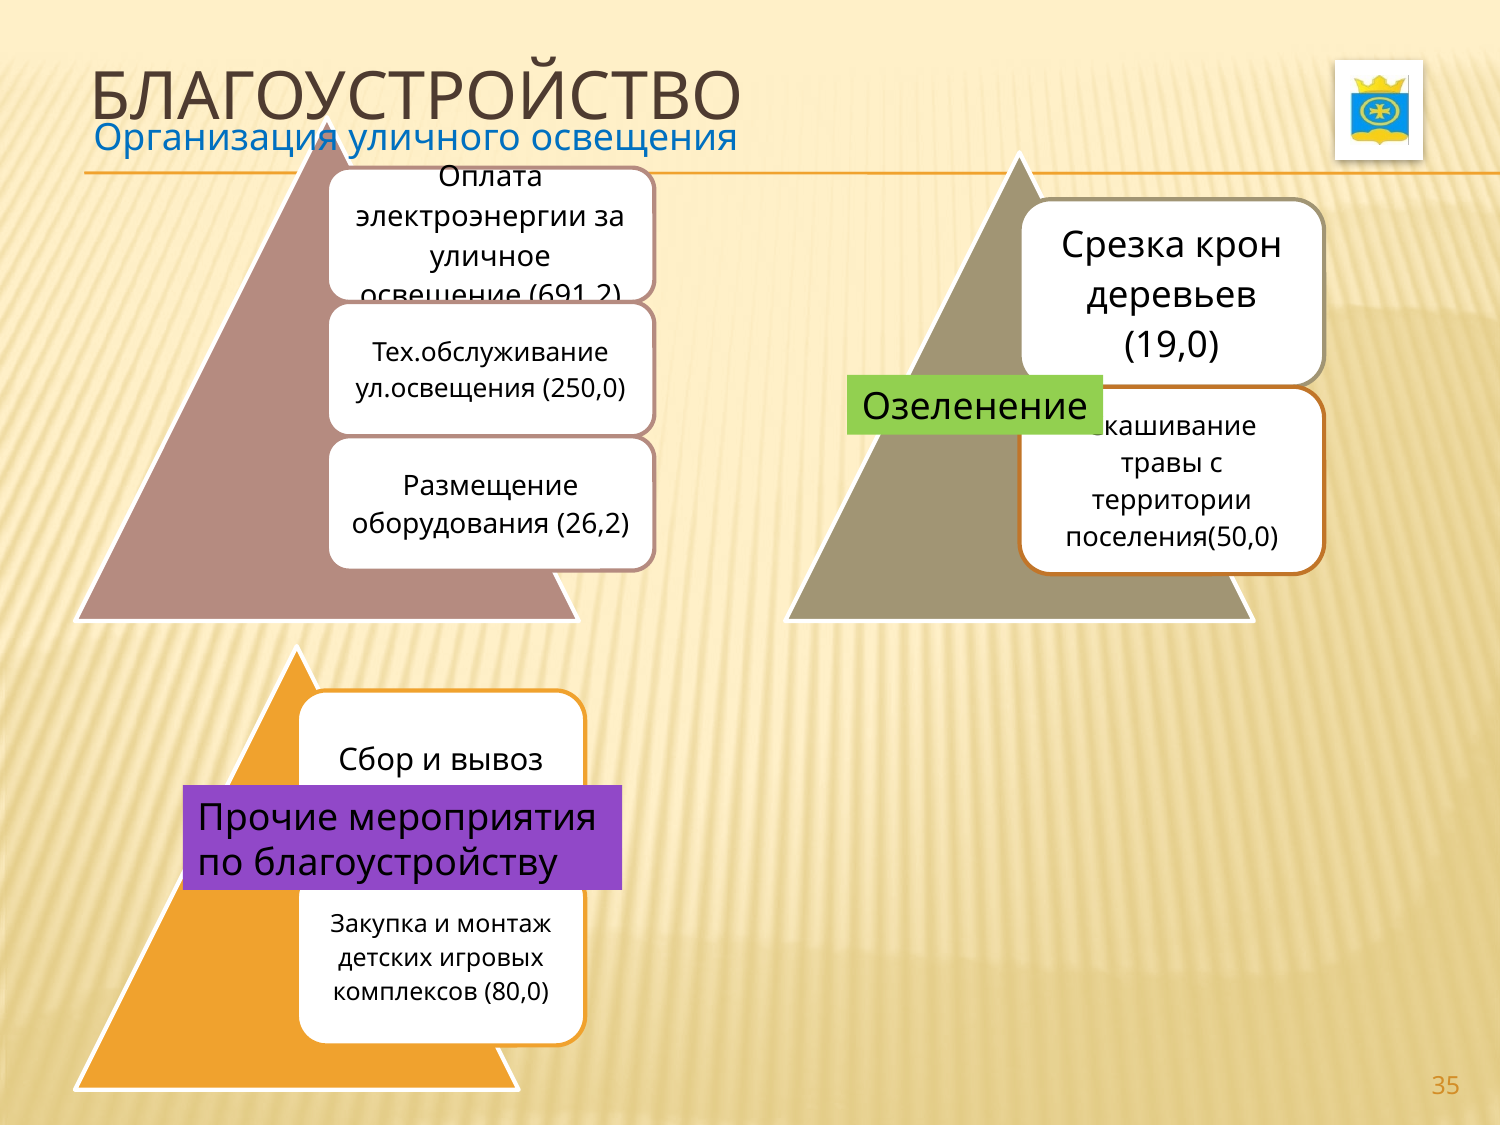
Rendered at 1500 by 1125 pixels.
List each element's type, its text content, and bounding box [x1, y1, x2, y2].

picture [1349, 74, 1409, 146]
text_box Организация уличного освещения [78, 105, 754, 166]
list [784, 151, 1448, 622]
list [74, 116, 738, 622]
title Благоустройство [75, 45, 1425, 141]
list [74, 645, 1384, 1091]
slide_number 35 [1388, 1062, 1475, 1103]
